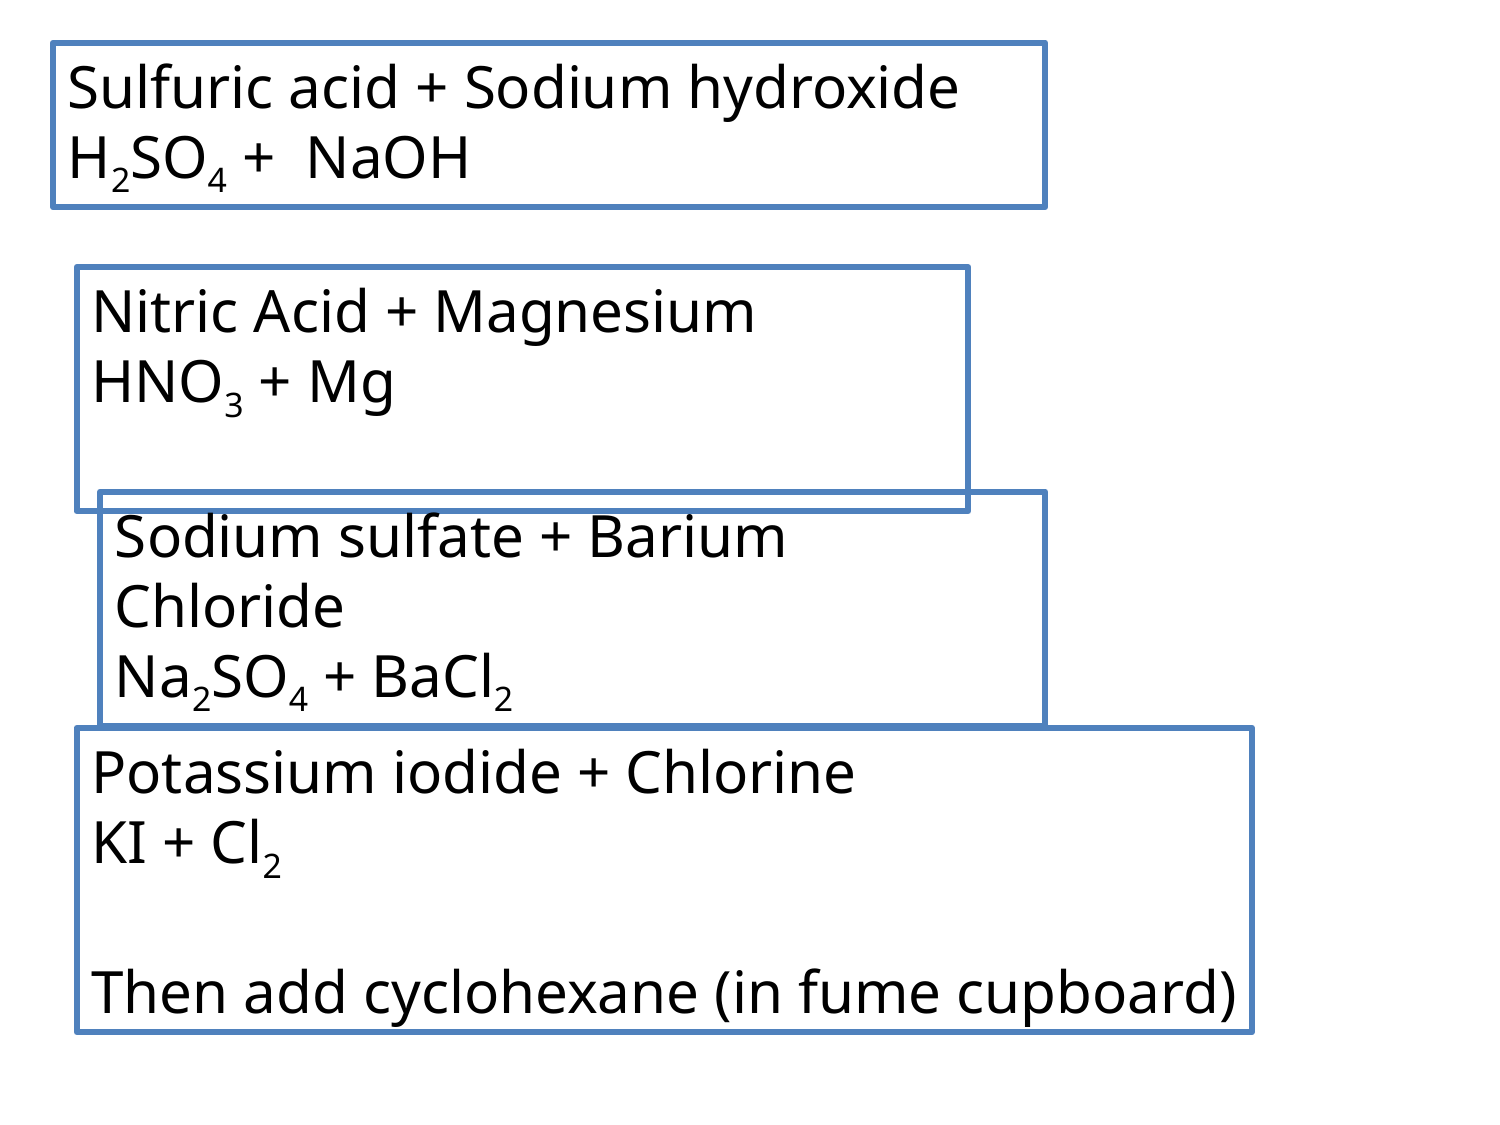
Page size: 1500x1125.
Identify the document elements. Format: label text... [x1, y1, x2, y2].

text_box Nitric Acid + Magnesium HNO3 + Mg [76, 267, 969, 512]
text_box Sulfuric acid + Sodium hydroxide H2SO4 + NaOH [53, 42, 1046, 208]
text_box Potassium iodide + Chlorine KI + Cl2 Then add cyclohexane (in fume cupboard) [76, 727, 1252, 1033]
text_box Sodium sulfate + Barium Chloride Na2SO4 + BaCl2 [100, 491, 1046, 726]
